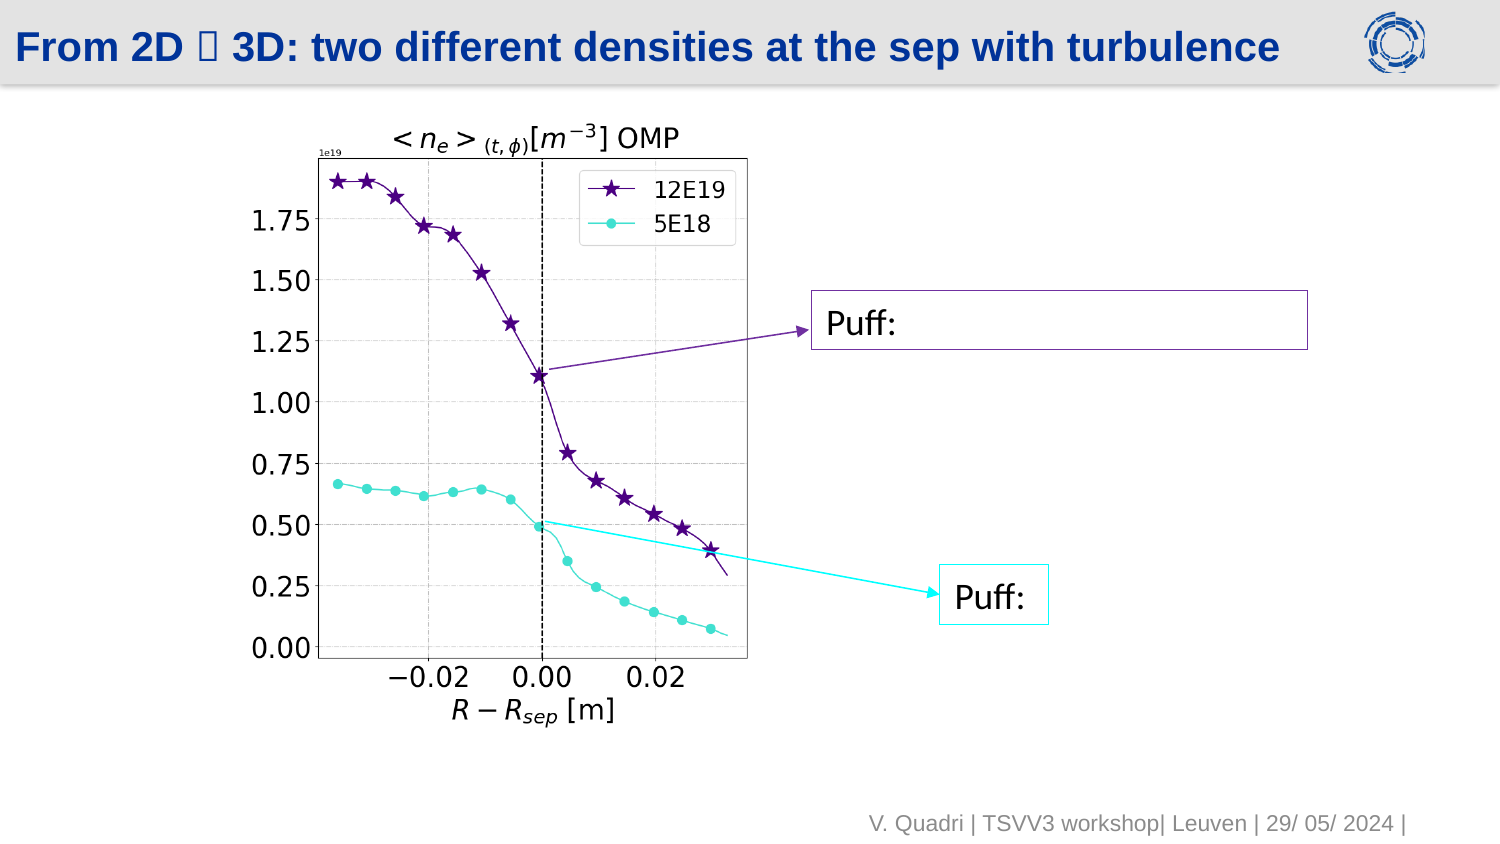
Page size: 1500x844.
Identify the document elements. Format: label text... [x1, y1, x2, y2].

text_box From 2D  3D: two different densities at the sep with turbulence [0, 8, 1500, 65]
footer V. Quadri | TSVV3 workshop| Leuven | 29/ 05/ 2024 | [76, 805, 1429, 839]
picture [241, 114, 767, 729]
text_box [548, 329, 810, 370]
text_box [544, 521, 810, 605]
